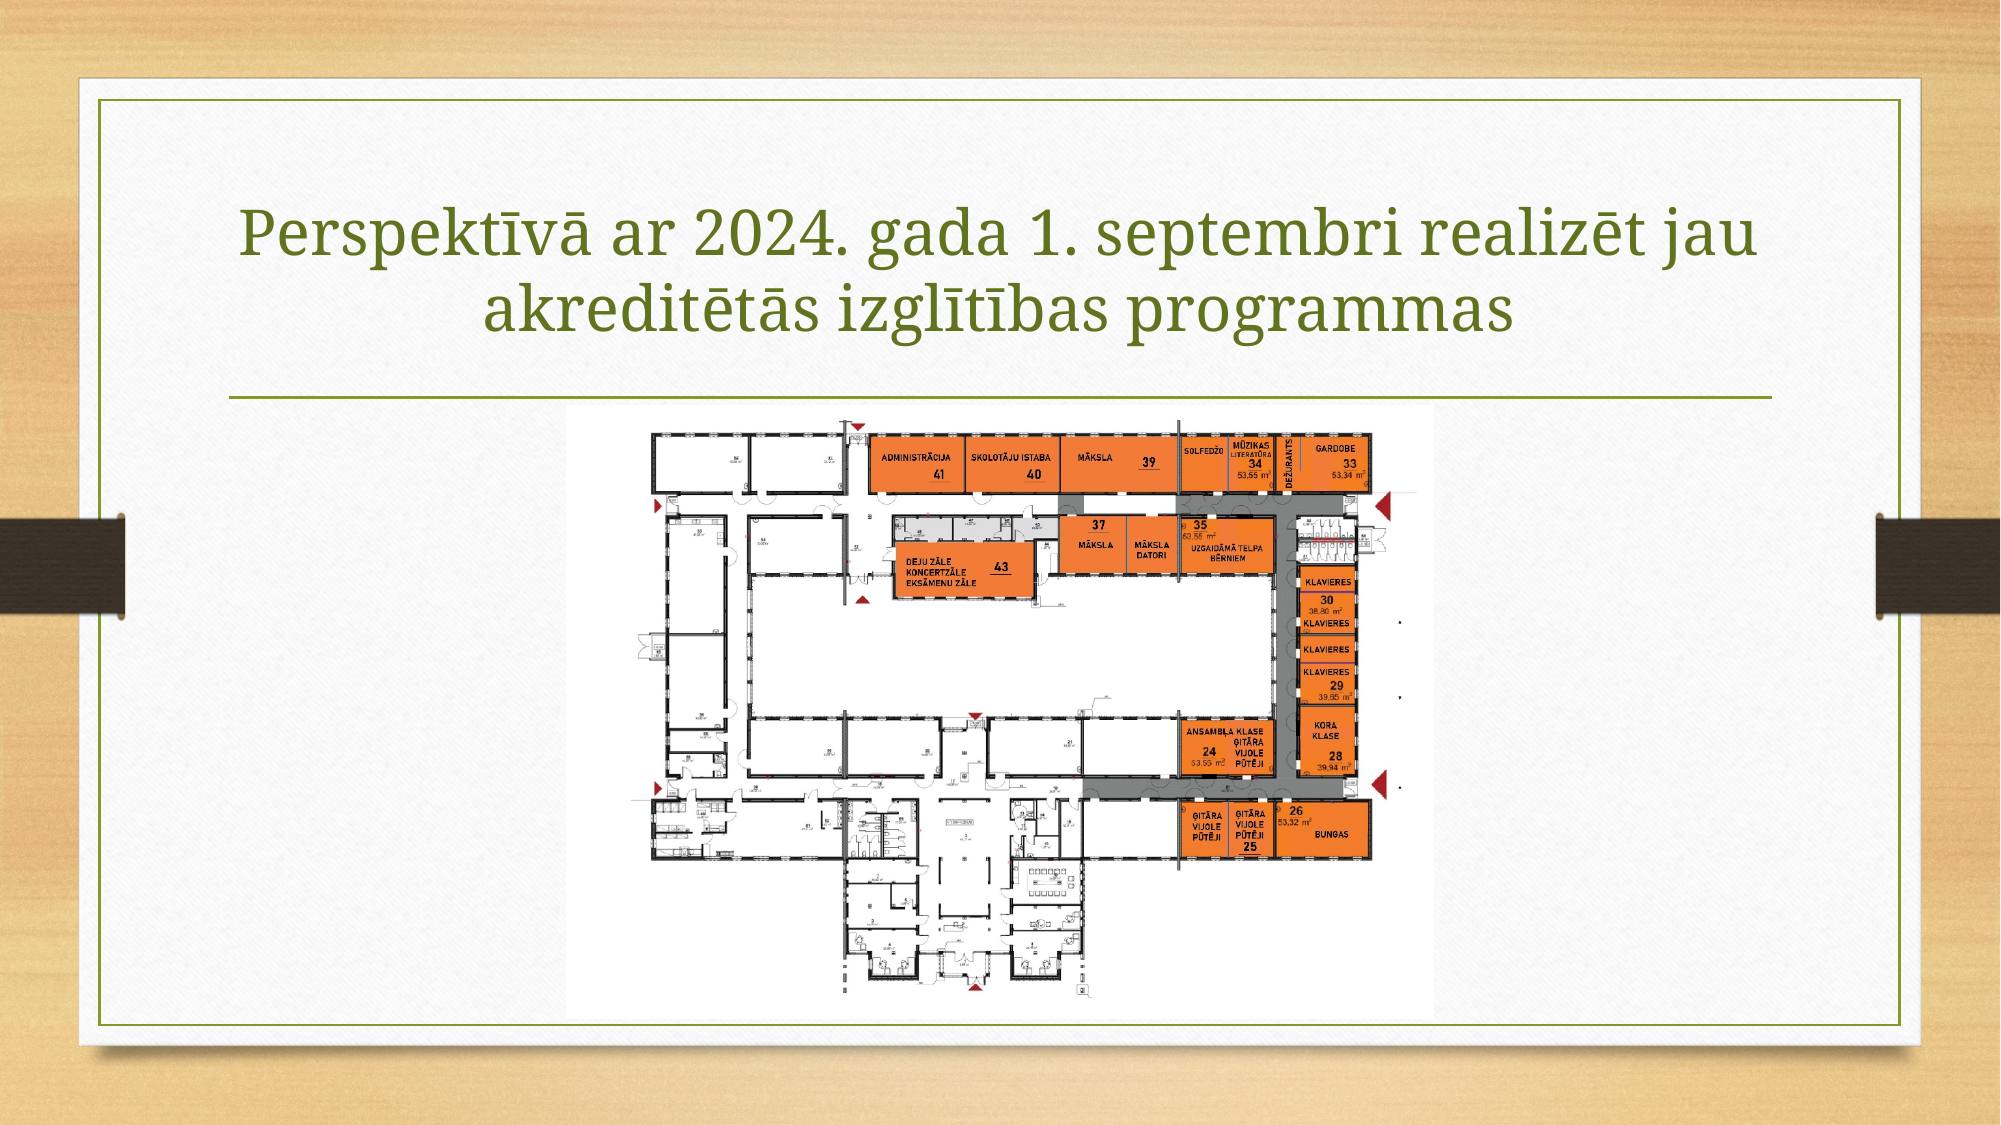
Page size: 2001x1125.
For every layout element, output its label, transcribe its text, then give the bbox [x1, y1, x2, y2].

picture [0, 0, 2001, 1125]
title Perspektīvā ar 2024. gada 1. septembri realizēt jau akreditētās izglītības programmas [212, 161, 1788, 375]
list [566, 405, 1434, 1020]
